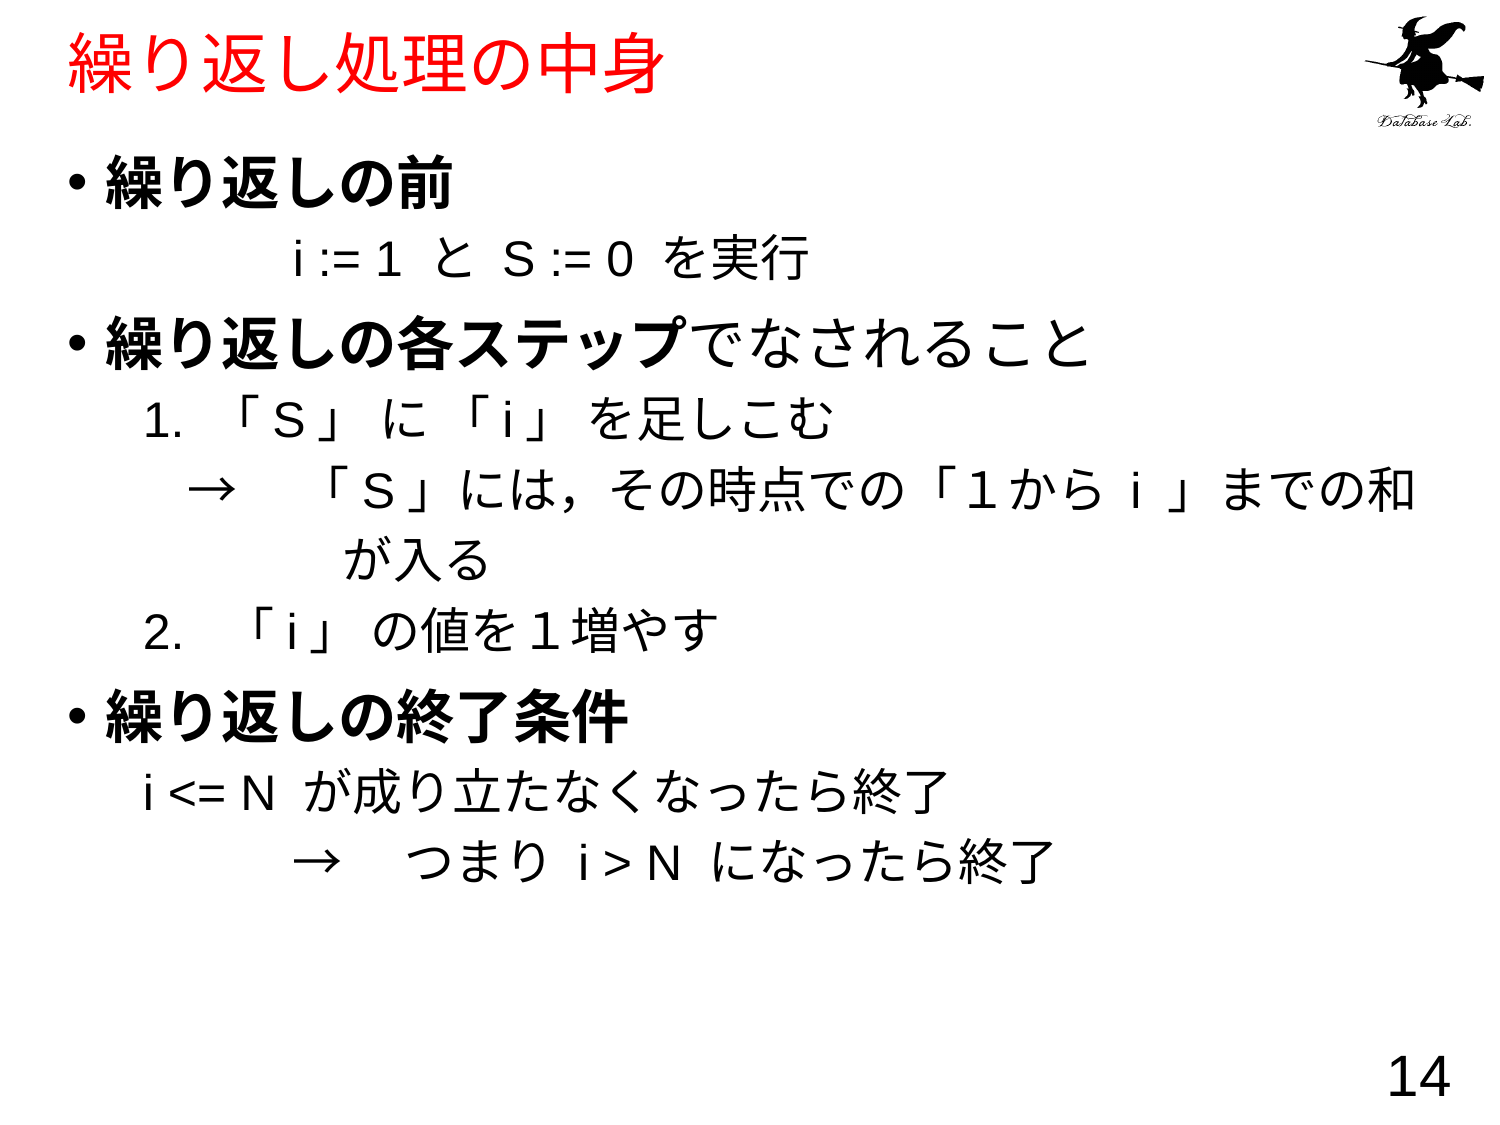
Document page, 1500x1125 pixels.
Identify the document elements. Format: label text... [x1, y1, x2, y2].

list 繰り返しの前 i := 1 と S := 0 を実行 繰り返しの各ステップでなされること 1. 「S」 に 「i」 を足しこむ → 「S」には，その時点での「１から i 」までの和 が入る 2. 「i」 の値を１増やす 繰り返しの終了条件 i <= N が成り立たなくなったら終了 → つまり i > N になったら終了 [52, 138, 1441, 1014]
slide_number 14 [1129, 1042, 1467, 1103]
picture [1362, 14, 1486, 130]
title 繰り返し処理の中身 [52, 28, 1441, 106]
